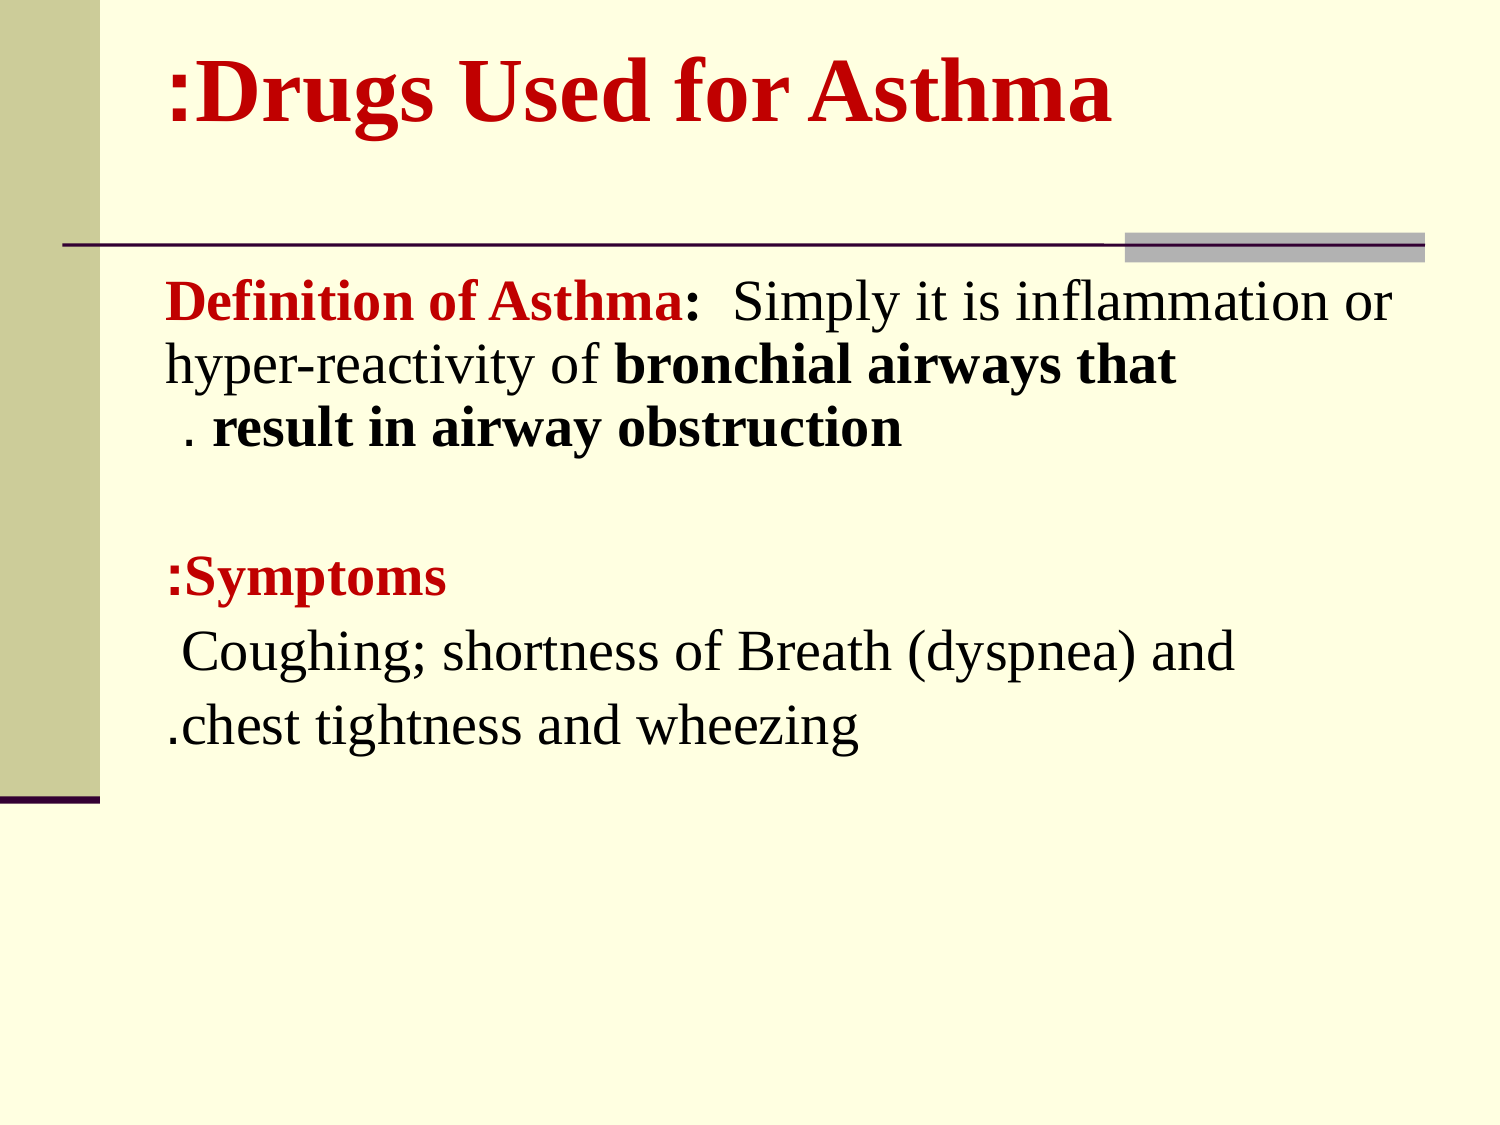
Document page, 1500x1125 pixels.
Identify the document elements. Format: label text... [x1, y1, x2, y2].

list Definition of Asthma: Simply it is inflammation or hyper-reactivity of bronchial airways that result in airway obstruction . Symptoms: Coughing; shortness of Breath (dyspnea) and chest tightness and wheezing. [149, 262, 1426, 1006]
title Drugs Used for Asthma: [149, 45, 1426, 234]
